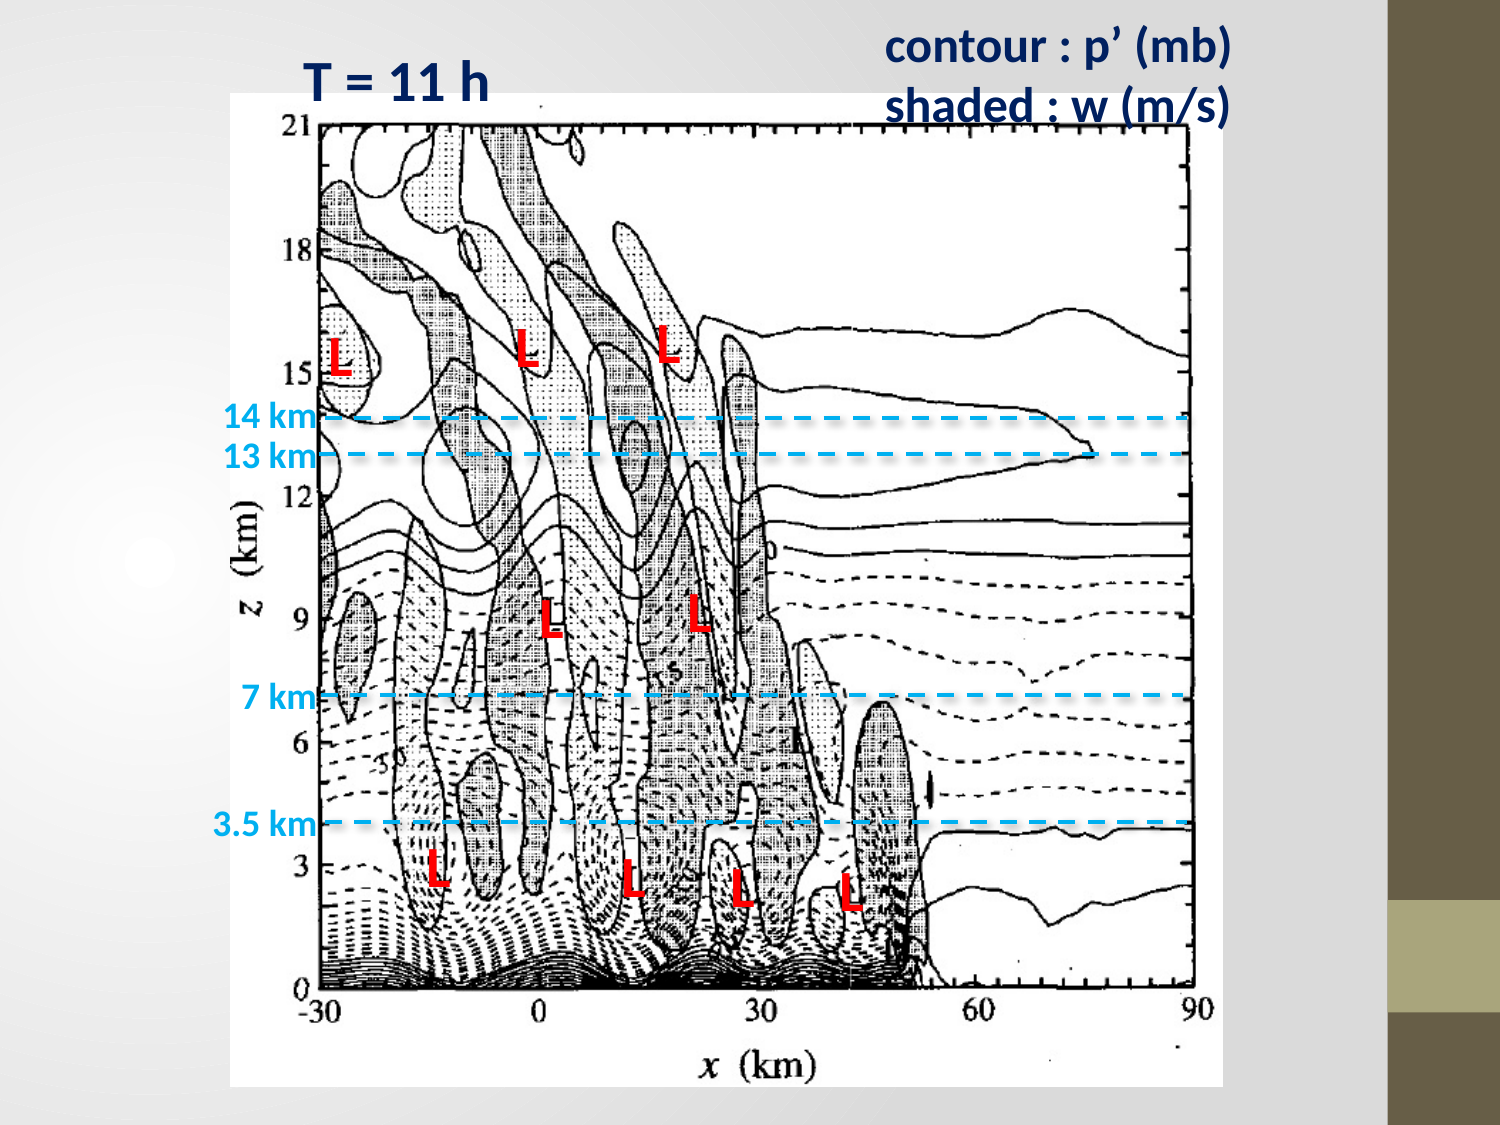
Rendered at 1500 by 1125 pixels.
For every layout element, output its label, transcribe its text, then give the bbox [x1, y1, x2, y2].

text_box shaded : w (m/s) [870, 65, 1247, 140]
text_box T = 11 h [288, 35, 506, 86]
picture [229, 93, 1223, 1087]
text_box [206, 297, 1188, 445]
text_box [182, 423, 1184, 726]
text_box contour : p’ (mb) [870, 5, 1248, 80]
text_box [196, 790, 1188, 933]
